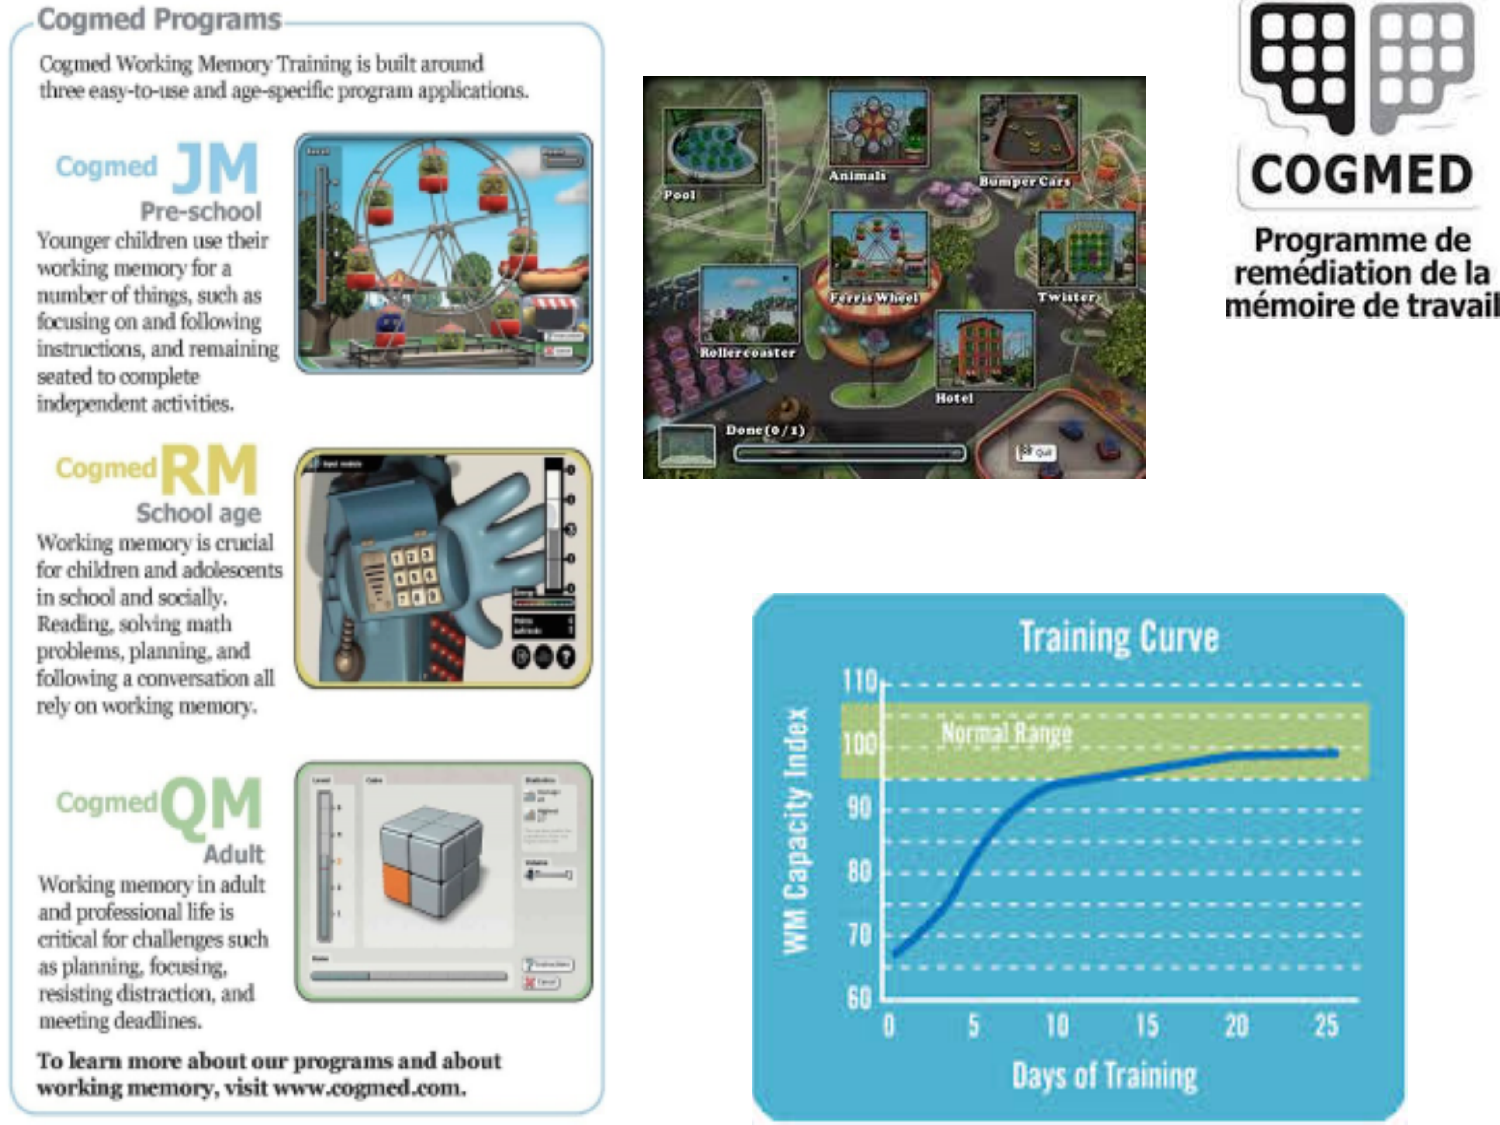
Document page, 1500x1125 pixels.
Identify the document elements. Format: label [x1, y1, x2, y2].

picture [643, 76, 1146, 479]
picture [1226, 0, 1500, 319]
picture [0, 0, 619, 1125]
picture [752, 592, 1408, 1125]
